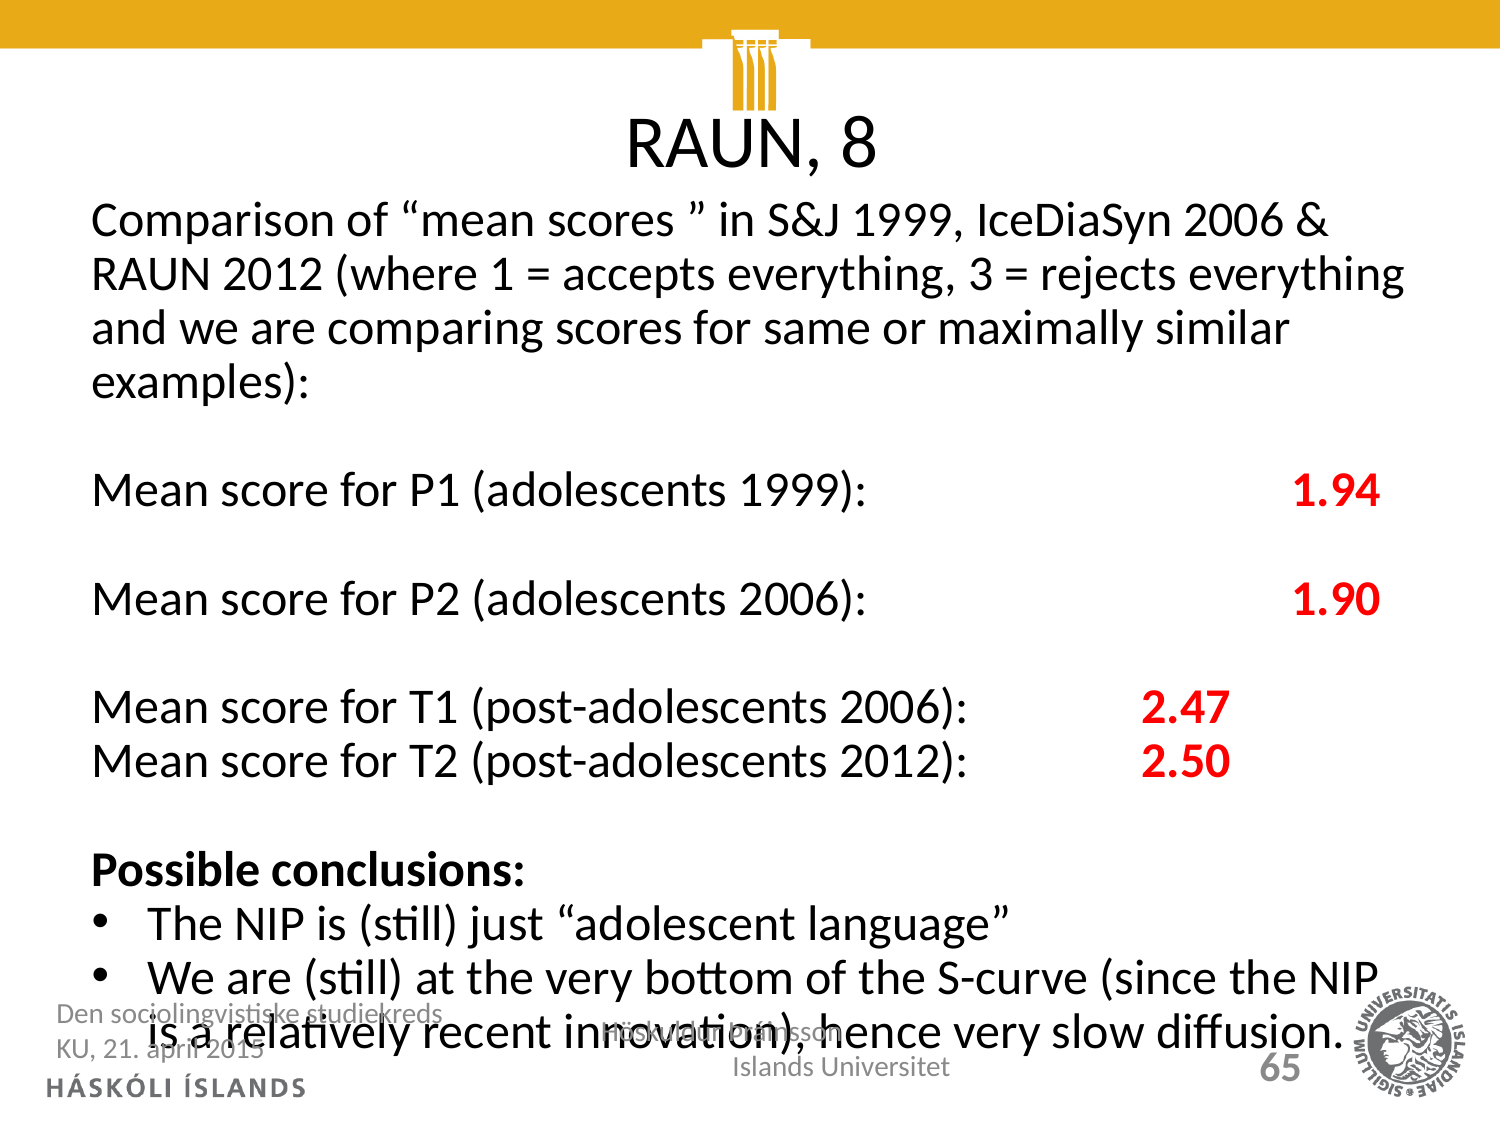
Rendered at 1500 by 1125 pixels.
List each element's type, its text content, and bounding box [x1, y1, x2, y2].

list Comparison of “mean scores ” in S&J 1999, IceDiaSyn 2006 & RAUN 2012 (where 1 = accepts everything, 3 = rejects everything and we are comparing scores for same or maximally similar examples): Mean score for P1 (adolescents 1999): 1.94 Mean score for P2 (adolescents 2006): 1.90 Mean score for T1 (post-adolescents 2006): 2.47 Mean score for T2 (post-adolescents 2012): 2.50 Possible conclusions: The NIP is (still) just “adolescent language” We are (still) at the very bottom of the S-curve (since the NIP is a relatively recent innovation), hence very slow diffusion. [76, 184, 1427, 1010]
footer Höskuldur Þráinsson Islands Universitet [584, 1011, 976, 1083]
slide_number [41, 999, 479, 1060]
slide_number 65 [1069, 1034, 1317, 1095]
title RAUN, 8 [76, 66, 1428, 209]
picture [0, 0, 1500, 1125]
